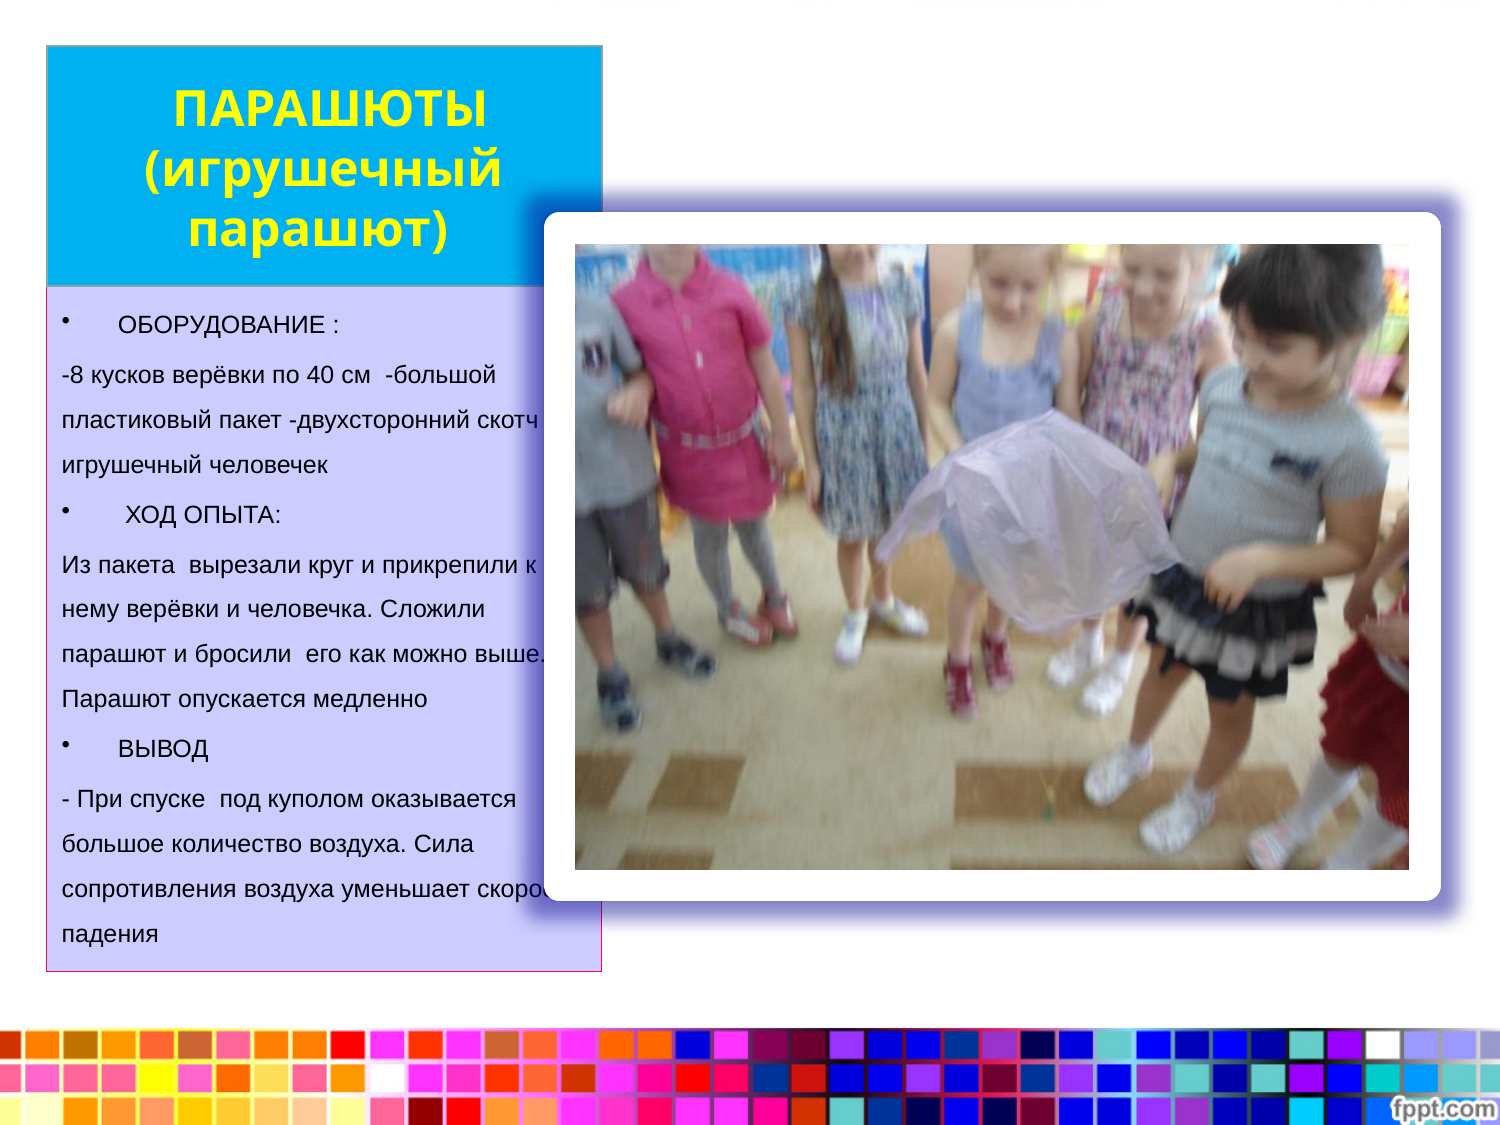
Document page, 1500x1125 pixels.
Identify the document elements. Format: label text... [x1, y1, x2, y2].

picture [0, 0, 1500, 1125]
list ОБОРУДОВАНИЕ : -8 кусков верёвки по 40 см -большой пластиковый пакет -двухсторонний скотч -игрушечный человечек ХОД ОПЫТА: Из пакета вырезали круг и прикрепили к нему верёвки и человечка. Сложили парашют и бросили его как можно выше. Парашют опускается медленно ВЫВОД - При спуске под куполом оказывается большое количество воздуха. Сила сопротивления воздуха уменьшает скорость падения [46, 287, 602, 972]
text_box ПАРАШЮТЫ (игрушечный парашют) [46, 45, 603, 287]
